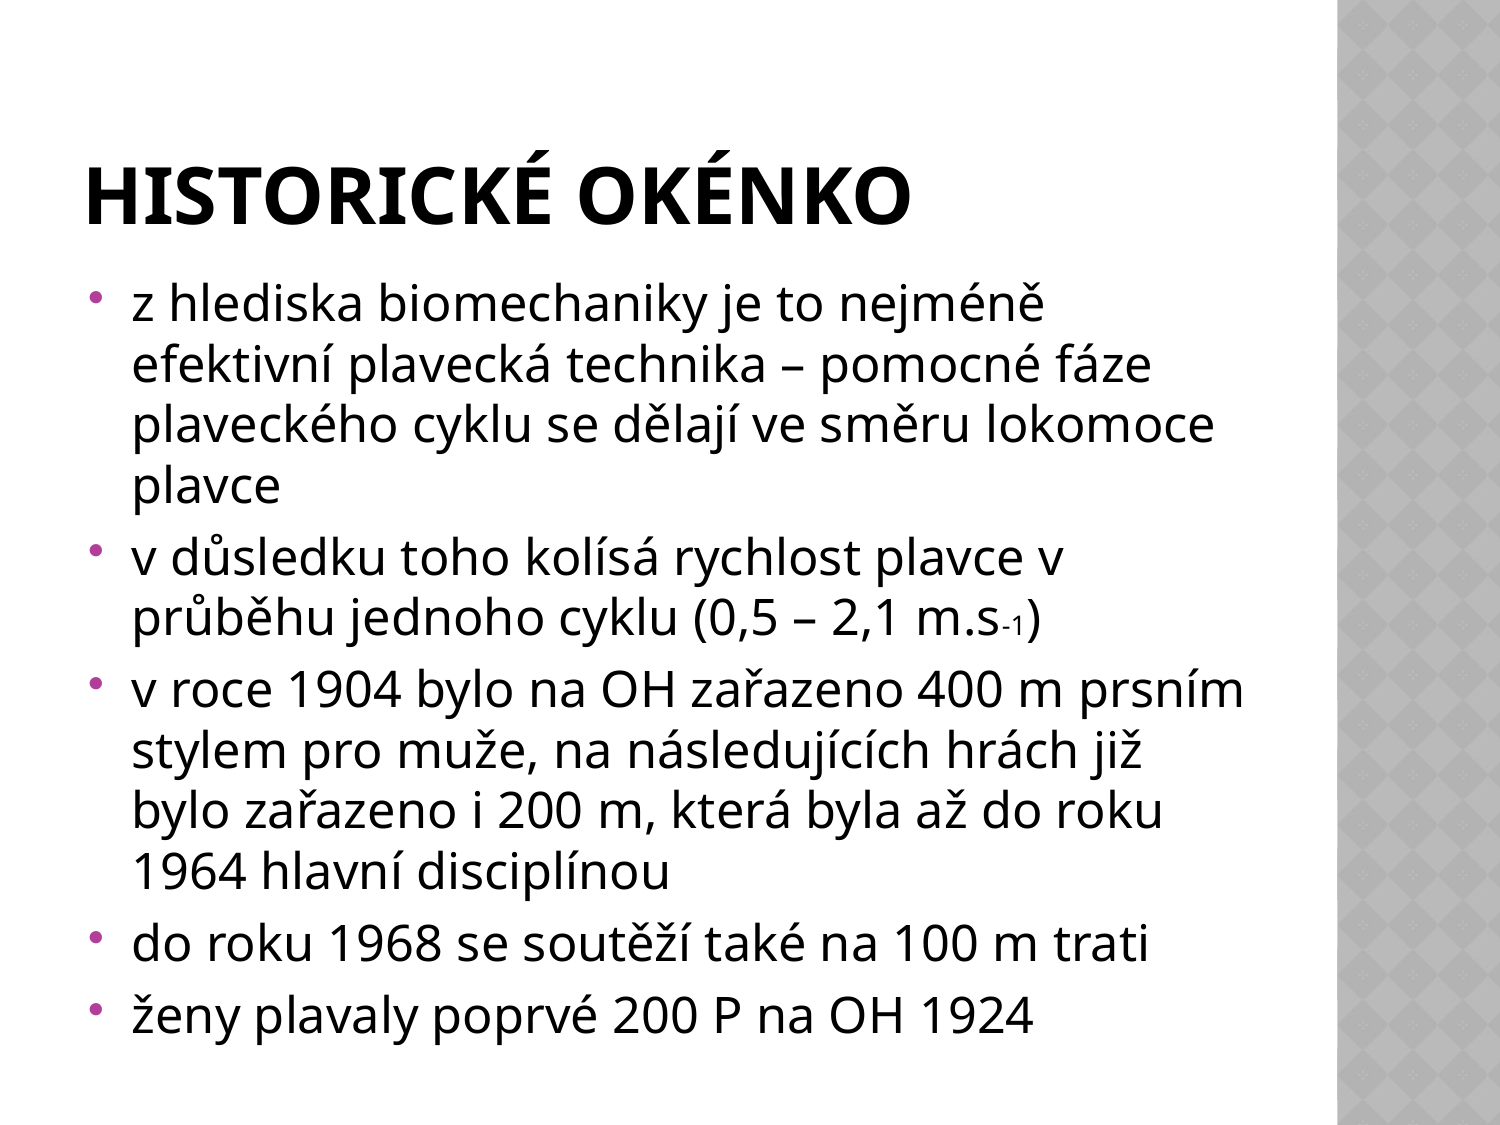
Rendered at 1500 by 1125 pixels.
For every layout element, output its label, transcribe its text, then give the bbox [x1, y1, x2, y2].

list z hlediska biomechaniky je to nejméně efektivní plavecká technika – pomocné fáze plaveckého cyklu se dělají ve směru lokomoce plavce v důsledku toho kolísá rychlost plavce v průběhu jednoho cyklu (0,5 – 2,1 m.s-1) v roce 1904 bylo na OH zařazeno 400 m prsním stylem pro muže, na následujících hrách již bylo zařazeno i 200 m, která byla až do roku 1964 hlavní disciplínou do roku 1968 se soutěží také na 100 m trati ženy plavaly poprvé 200 P na OH 1924 [75, 264, 1263, 1059]
title historické okénko [75, 52, 1263, 240]
